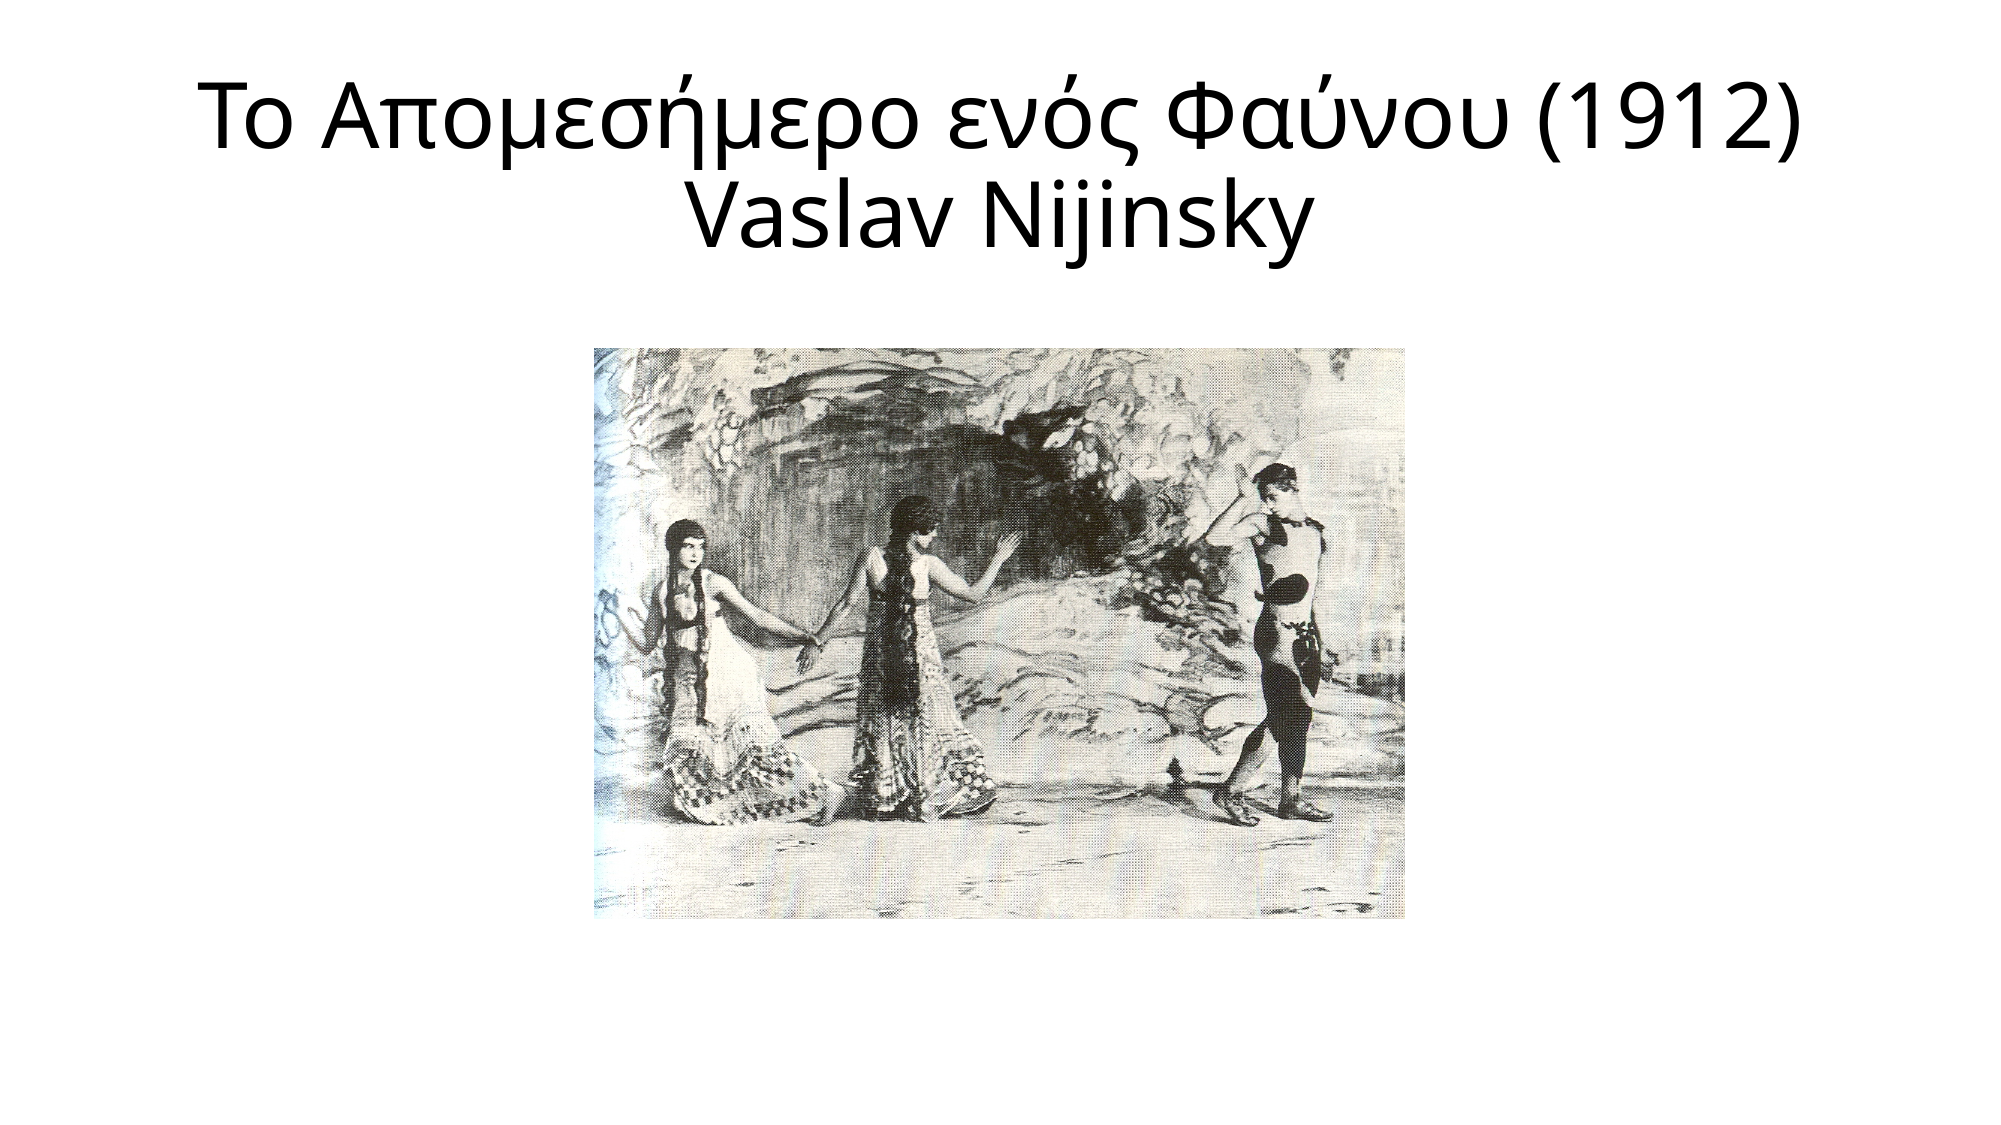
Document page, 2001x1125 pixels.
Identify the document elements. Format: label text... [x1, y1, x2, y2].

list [594, 348, 1405, 919]
title Το Απομεσήμερο ενός Φαύνου (1912) Vaslav Nijinsky [137, 59, 1863, 278]
